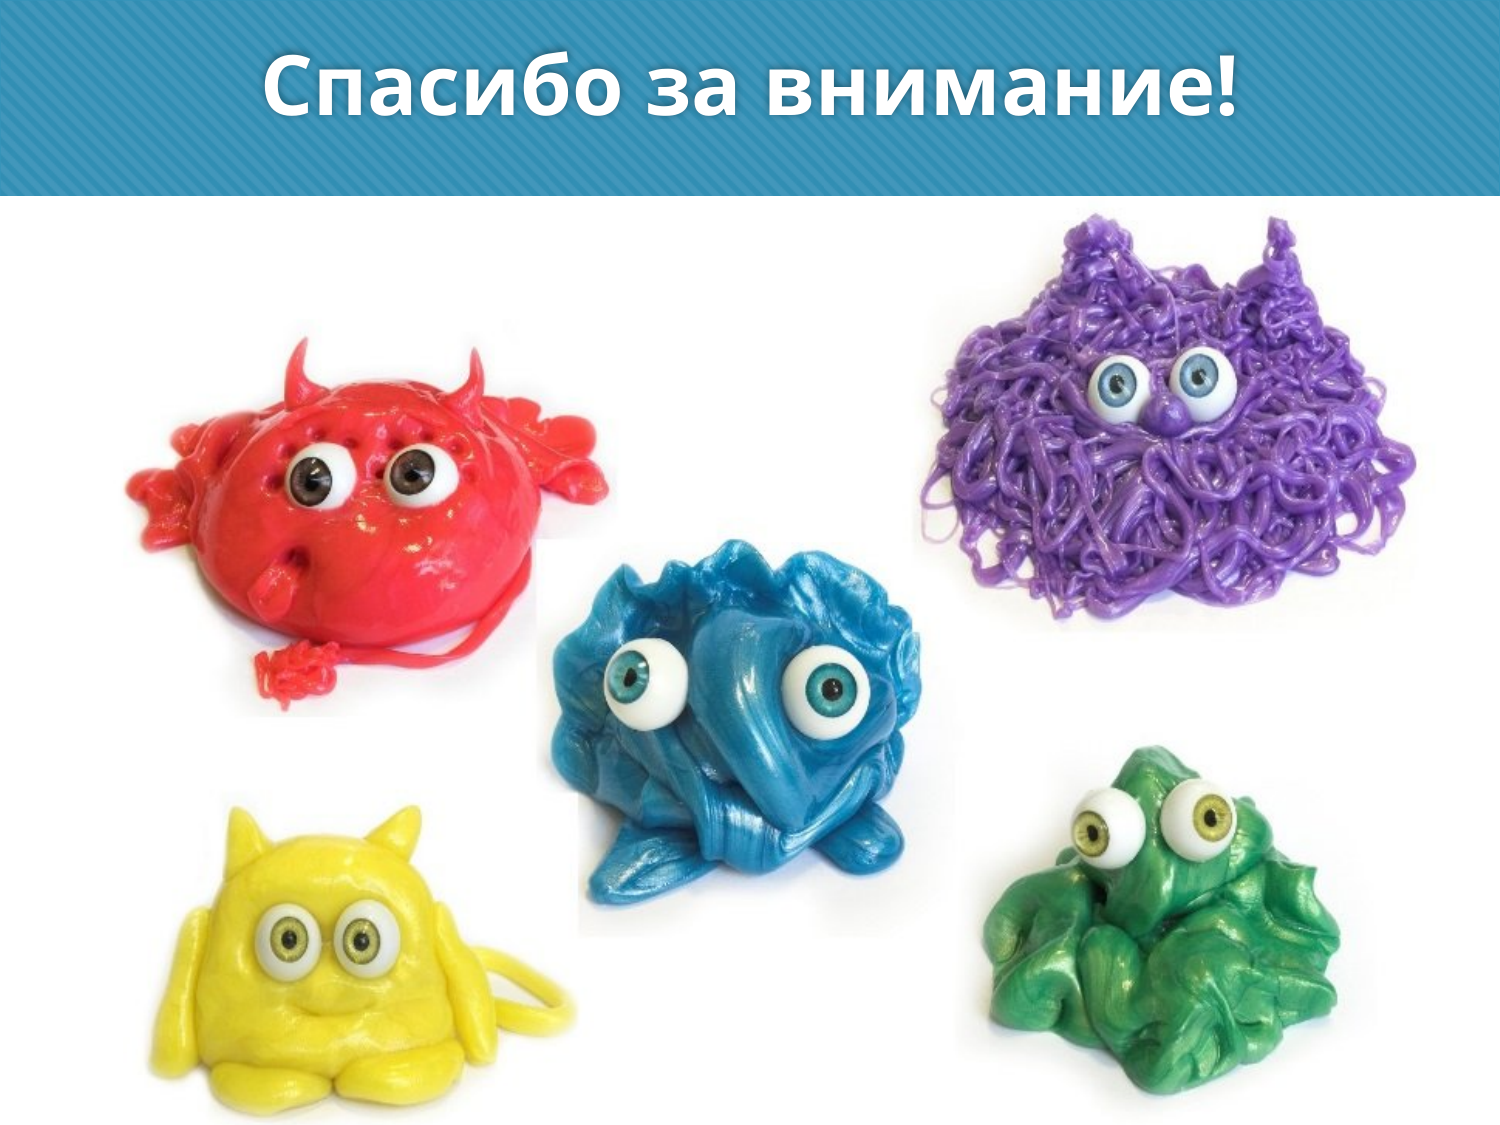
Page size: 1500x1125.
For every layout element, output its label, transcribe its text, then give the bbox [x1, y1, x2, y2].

picture [0, 195, 1500, 1125]
list Спасибо за внимание! [140, 25, 1360, 179]
